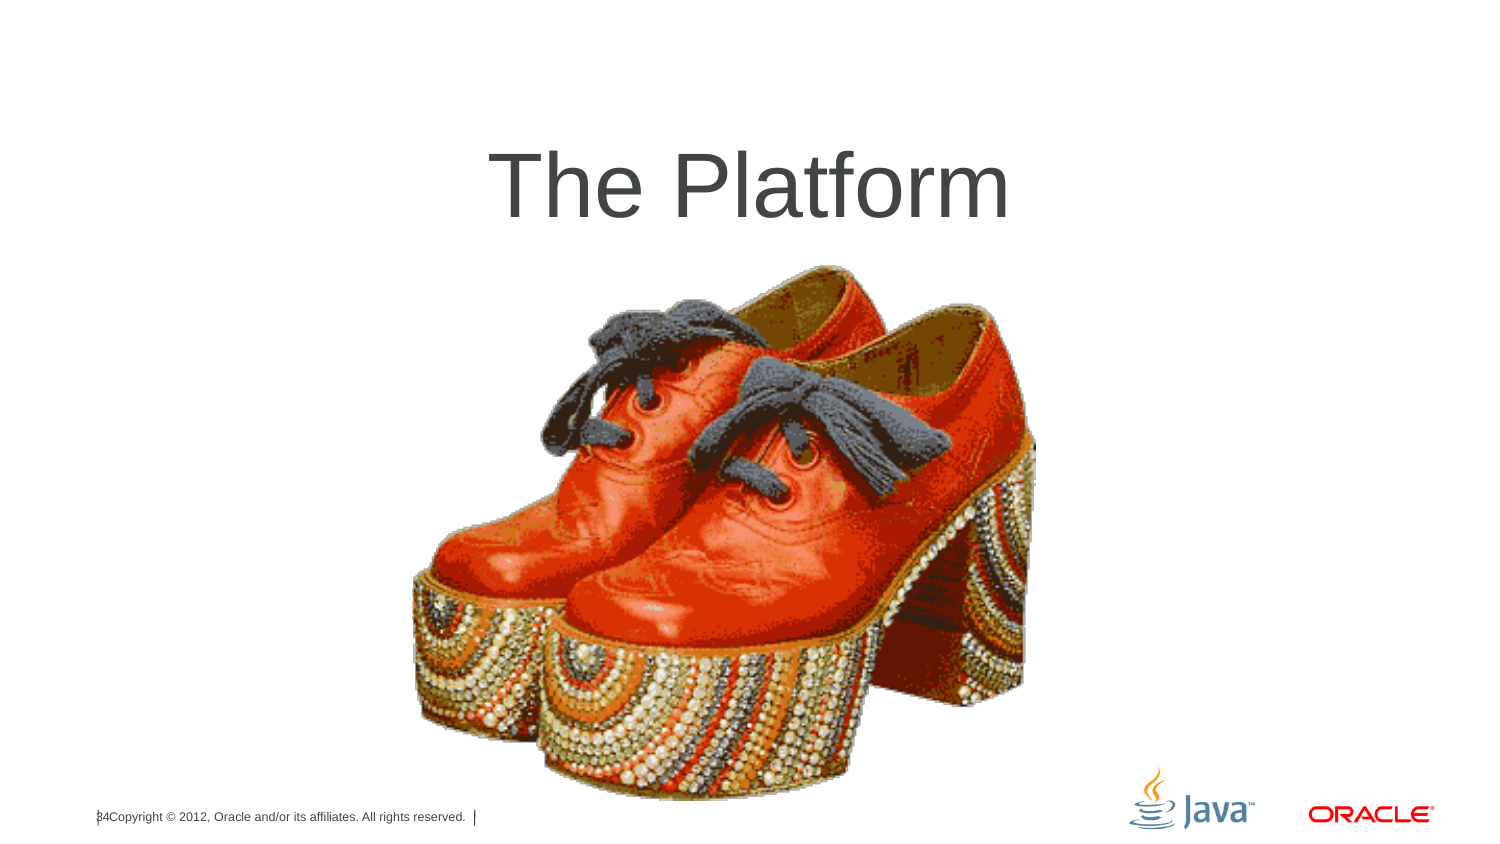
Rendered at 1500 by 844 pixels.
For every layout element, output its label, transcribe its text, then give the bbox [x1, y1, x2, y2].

text_box The Platform [298, 118, 1203, 294]
picture [1293, 790, 1445, 838]
picture [1109, 762, 1266, 834]
picture [412, 265, 1036, 802]
